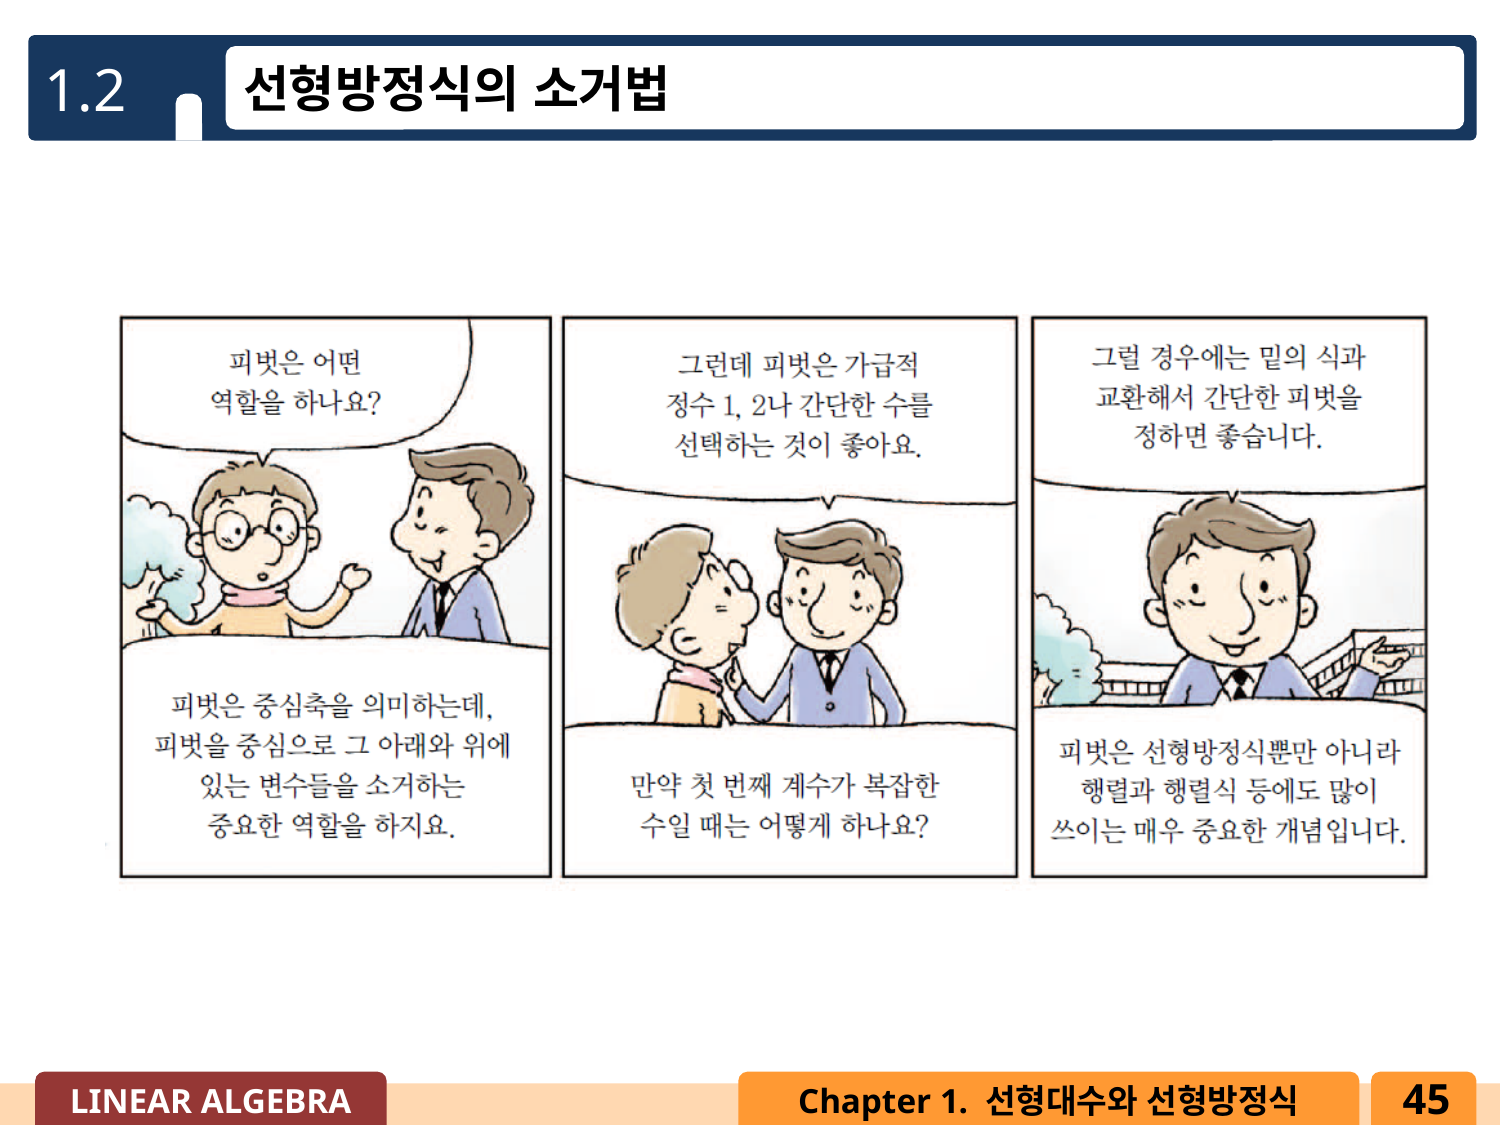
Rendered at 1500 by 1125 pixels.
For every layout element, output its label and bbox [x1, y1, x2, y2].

text_box [28, 34, 1477, 141]
text_box [0, 1071, 1500, 1125]
picture [105, 304, 1445, 891]
